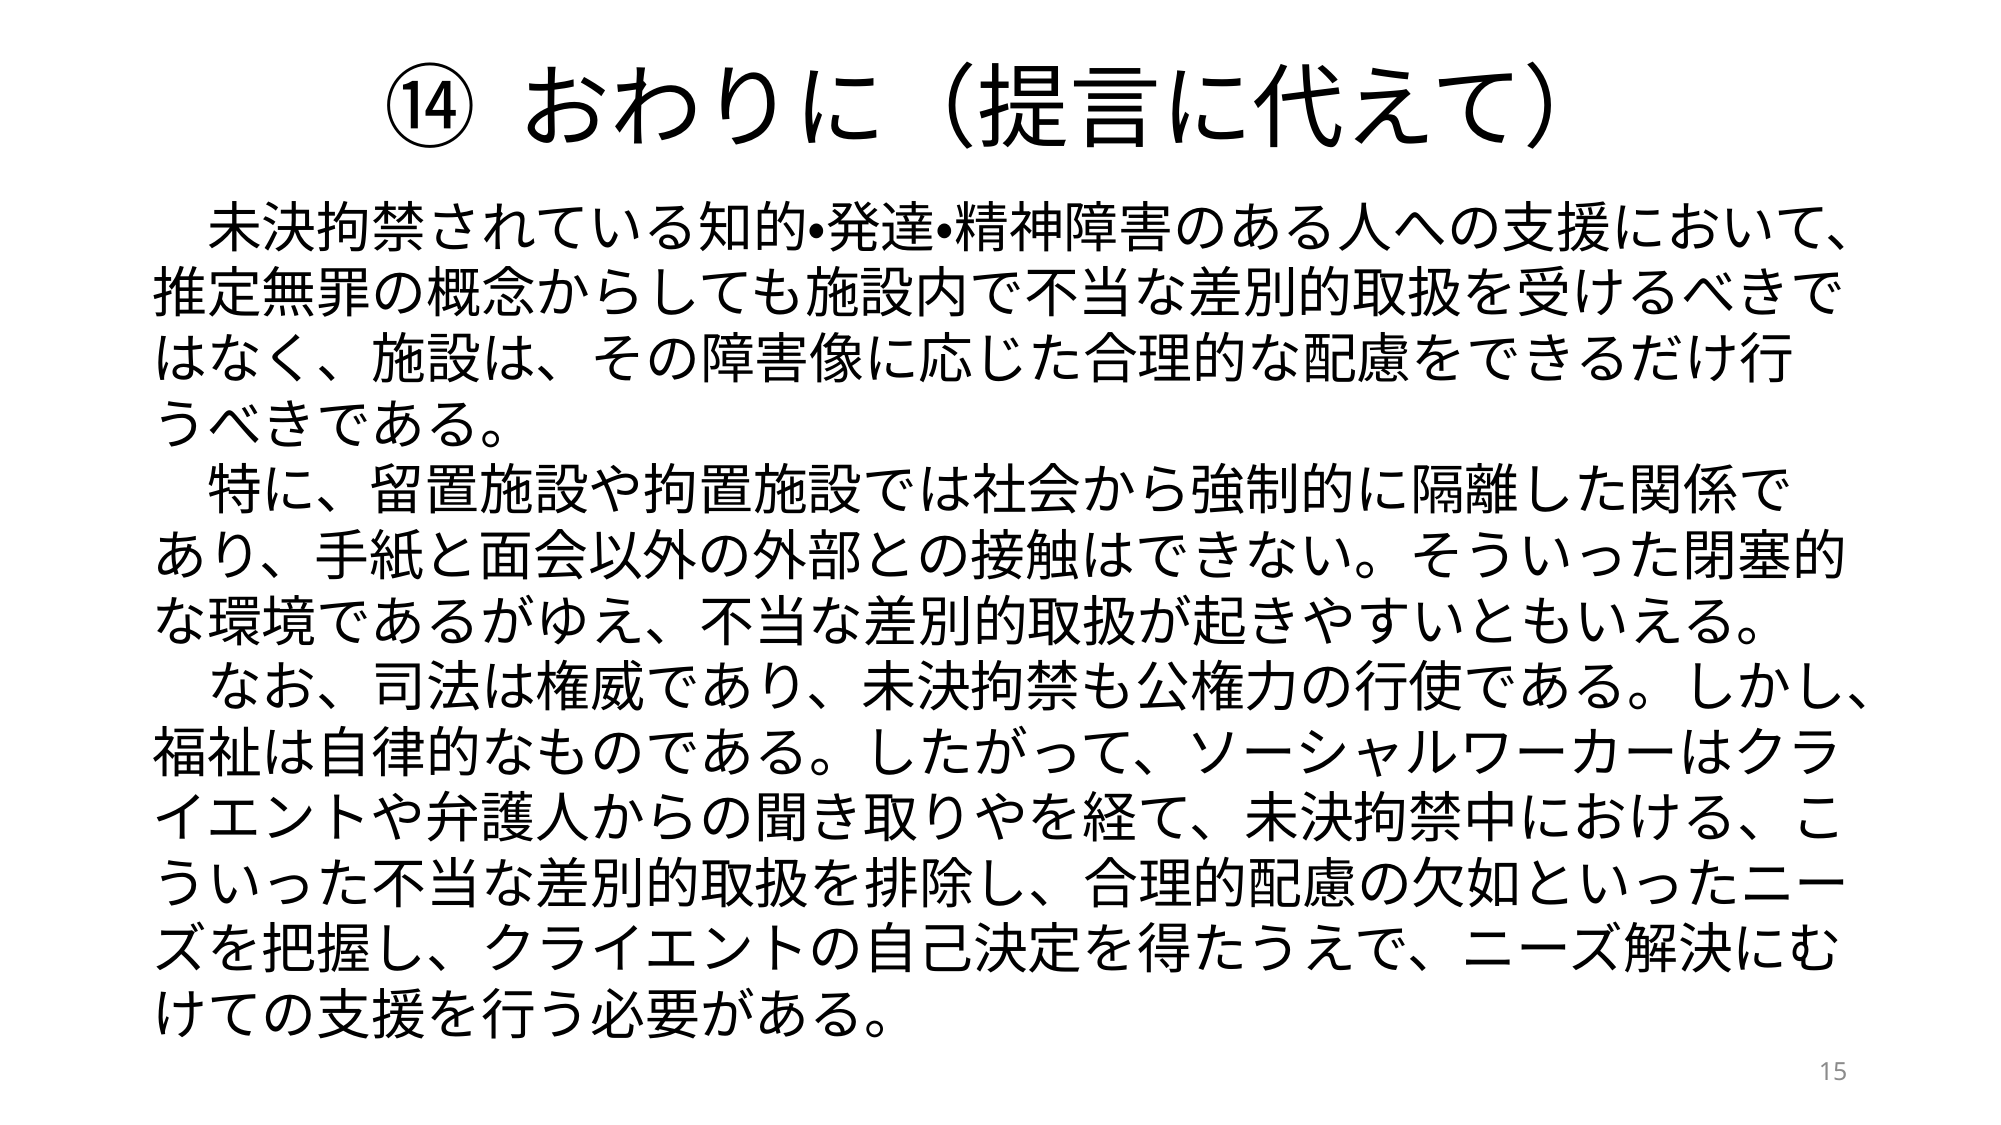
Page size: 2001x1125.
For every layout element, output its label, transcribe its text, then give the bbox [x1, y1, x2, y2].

slide_number 15 [1412, 1042, 1863, 1103]
list 未決拘禁されている知的・発達・精神障害のある人への支援において、推定無罪の概念からしても施設内で不当な差別的取扱を受けるべきではなく、施設は、その障害像に応じた合理的な配慮をできるだけ行うべきである。 特に、留置施設や拘置施設では社会から強制的に隔離した関係であり、手紙と面会以外の外部との接触はできない。そういった閉塞的な環境であるがゆえ、不当な差別的取扱が起きやすいともいえる。 なお、司法は権威であり、未決拘禁も公権力の行使である。しかし、福祉は自律的なものである。したがって、ソーシャルワーカーはクライエントや弁護人からの聞き取りやを経て、未決拘禁中における、こういった不当な差別的取扱を排除し、合理的配慮の欠如といったニーズを把握し、クライエントの自己決定を得たうえで、ニーズ解決にむけての支援を行う必要がある。 [137, 185, 1863, 1069]
title ⑭ おわりに（提言に代えて） [137, 36, 1863, 185]
